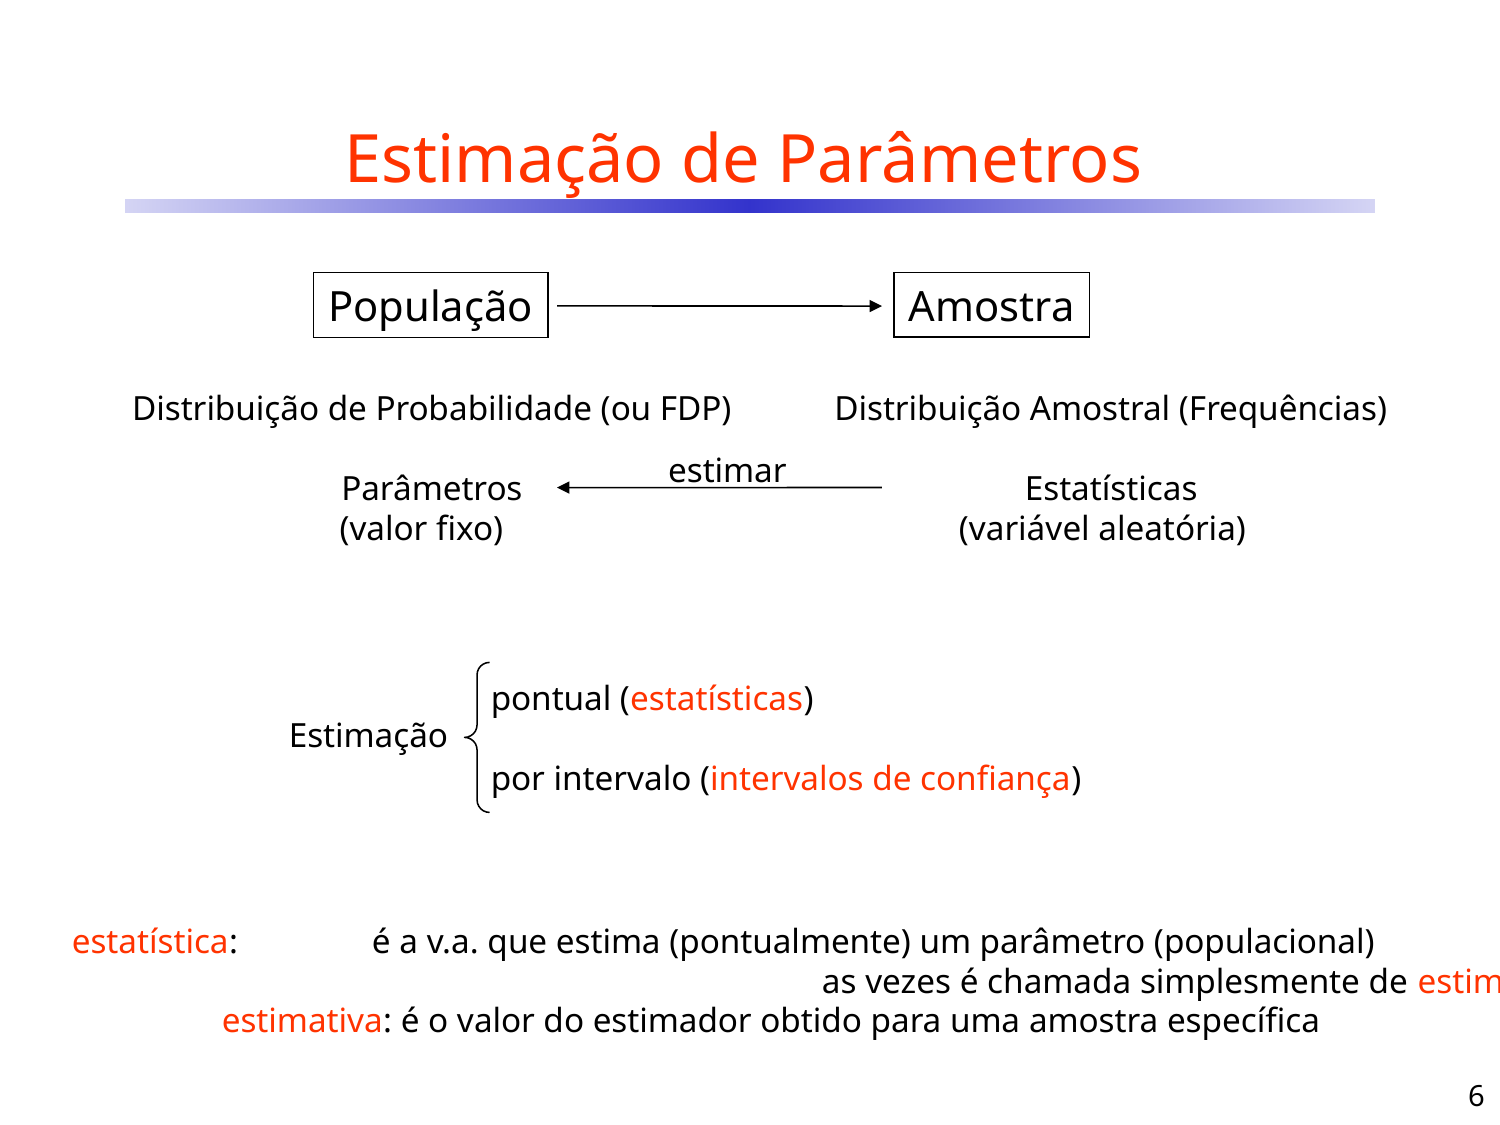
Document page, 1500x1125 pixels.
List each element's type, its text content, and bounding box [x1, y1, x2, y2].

text_box População [313, 272, 548, 338]
text_box pontual (estatísticas) por intervalo (intervalos de confiança) [494, 669, 1096, 805]
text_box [556, 441, 883, 498]
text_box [274, 662, 490, 813]
title Estimação de Parâmetros [49, 99, 1438, 213]
text_box Amostra [893, 272, 1090, 338]
text_box (variável aleatória) [944, 499, 1262, 555]
slide_number 6 [1187, 1049, 1500, 1125]
text_box [557, 299, 882, 313]
text_box Distribuição de Probabilidade (ou FDP) Parâmetros [117, 379, 747, 515]
text_box Distribuição Amostral (Frequências) Estatísticas [819, 379, 1403, 515]
text_box OBS: estatística: é a v.a. que estima (pontualmente) um parâmetro (populacional) as vezes é chamada simplesmente de estimador estimativa: é o valor do estimador obtido para uma amostra específica [0, 912, 1500, 1047]
text_box (valor fixo) [324, 499, 519, 555]
